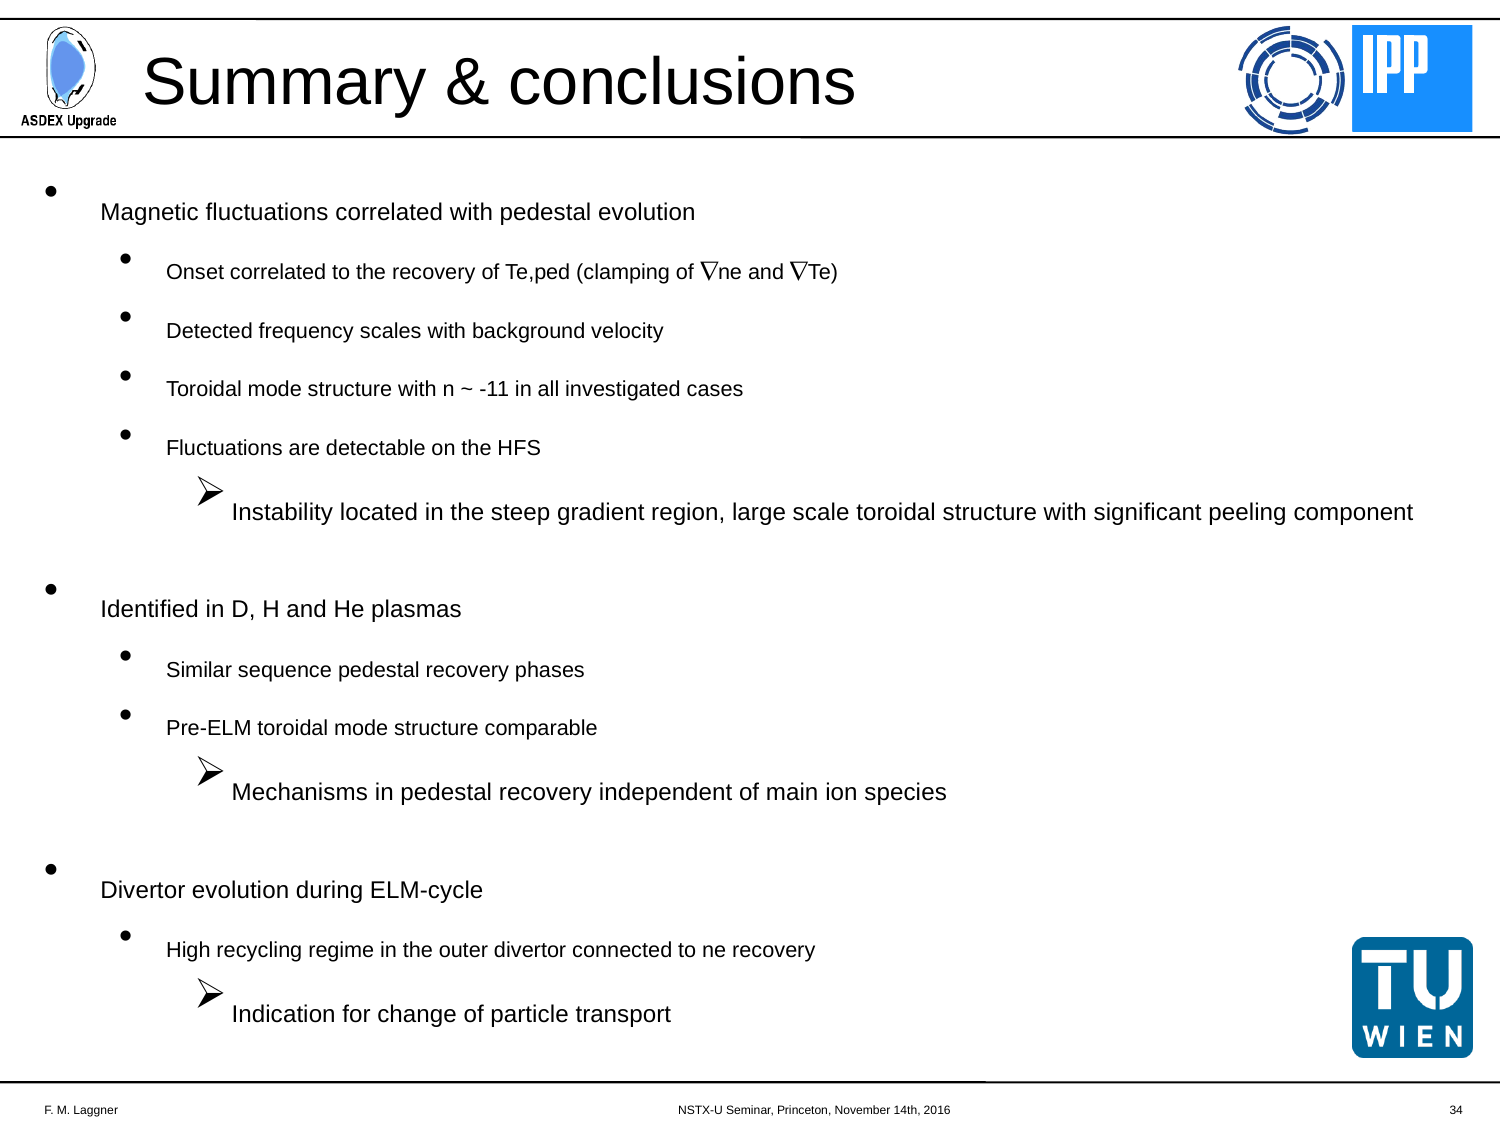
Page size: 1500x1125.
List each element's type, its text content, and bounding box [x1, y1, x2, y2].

title Summary & conclusions [127, 30, 1247, 126]
footer F. M. Laggner [29, 1081, 505, 1124]
slide_number 34 [1128, 1081, 1479, 1125]
picture [1234, 24, 1348, 137]
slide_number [505, 1081, 1128, 1124]
picture [17, 25, 120, 130]
text_box Magnetic fluctuations correlated with pedestal evolution Onset correlated to the recovery of Te,ped (clamping of ne and Te) Detected frequency scales with background velocity Toroidal mode structure with n ~ -11 in all investigated cases Fluctuations are detectable on the HFS Instability located in the steep gradient region, large scale toroidal structure with significant peeling component Identified in D, H and He plasmas Similar sequence pedestal recovery phases Pre-ELM toroidal mode structure comparable Mechanisms in pedestal recovery independent of main ion species Divertor evolution during ELM-cycle High recycling regime in the outer divertor connected to ne recovery Indication for change of particle transport [29, 160, 1479, 1059]
